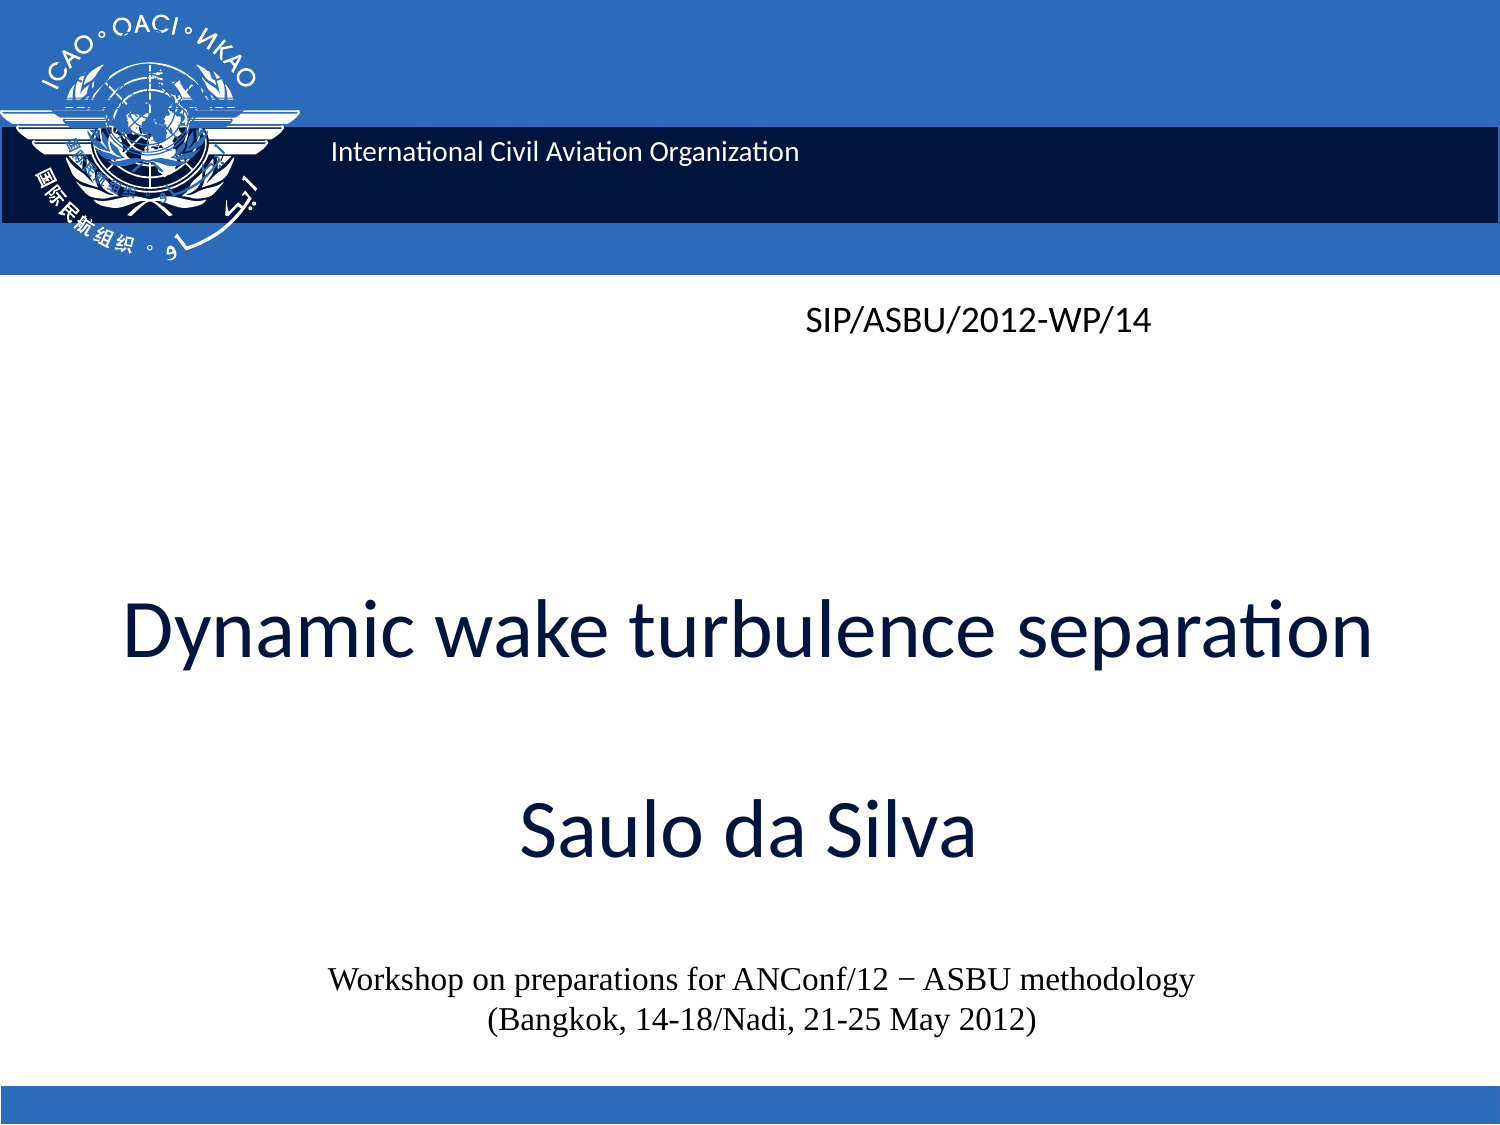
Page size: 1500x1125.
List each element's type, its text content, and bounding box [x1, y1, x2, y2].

text_box Workshop on preparations for ANConf/12 − ASBU methodology (Bangkok, 14-18/Nadi, 21-25 May 2012) [87, 949, 1438, 1045]
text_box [39, 29, 256, 204]
title Dynamic wake turbulence separation Saulo da Silva [111, 393, 1387, 882]
text_box SIP/ASBU/2012-WP/14 [790, 287, 1438, 393]
picture [0, 1085, 1500, 1125]
